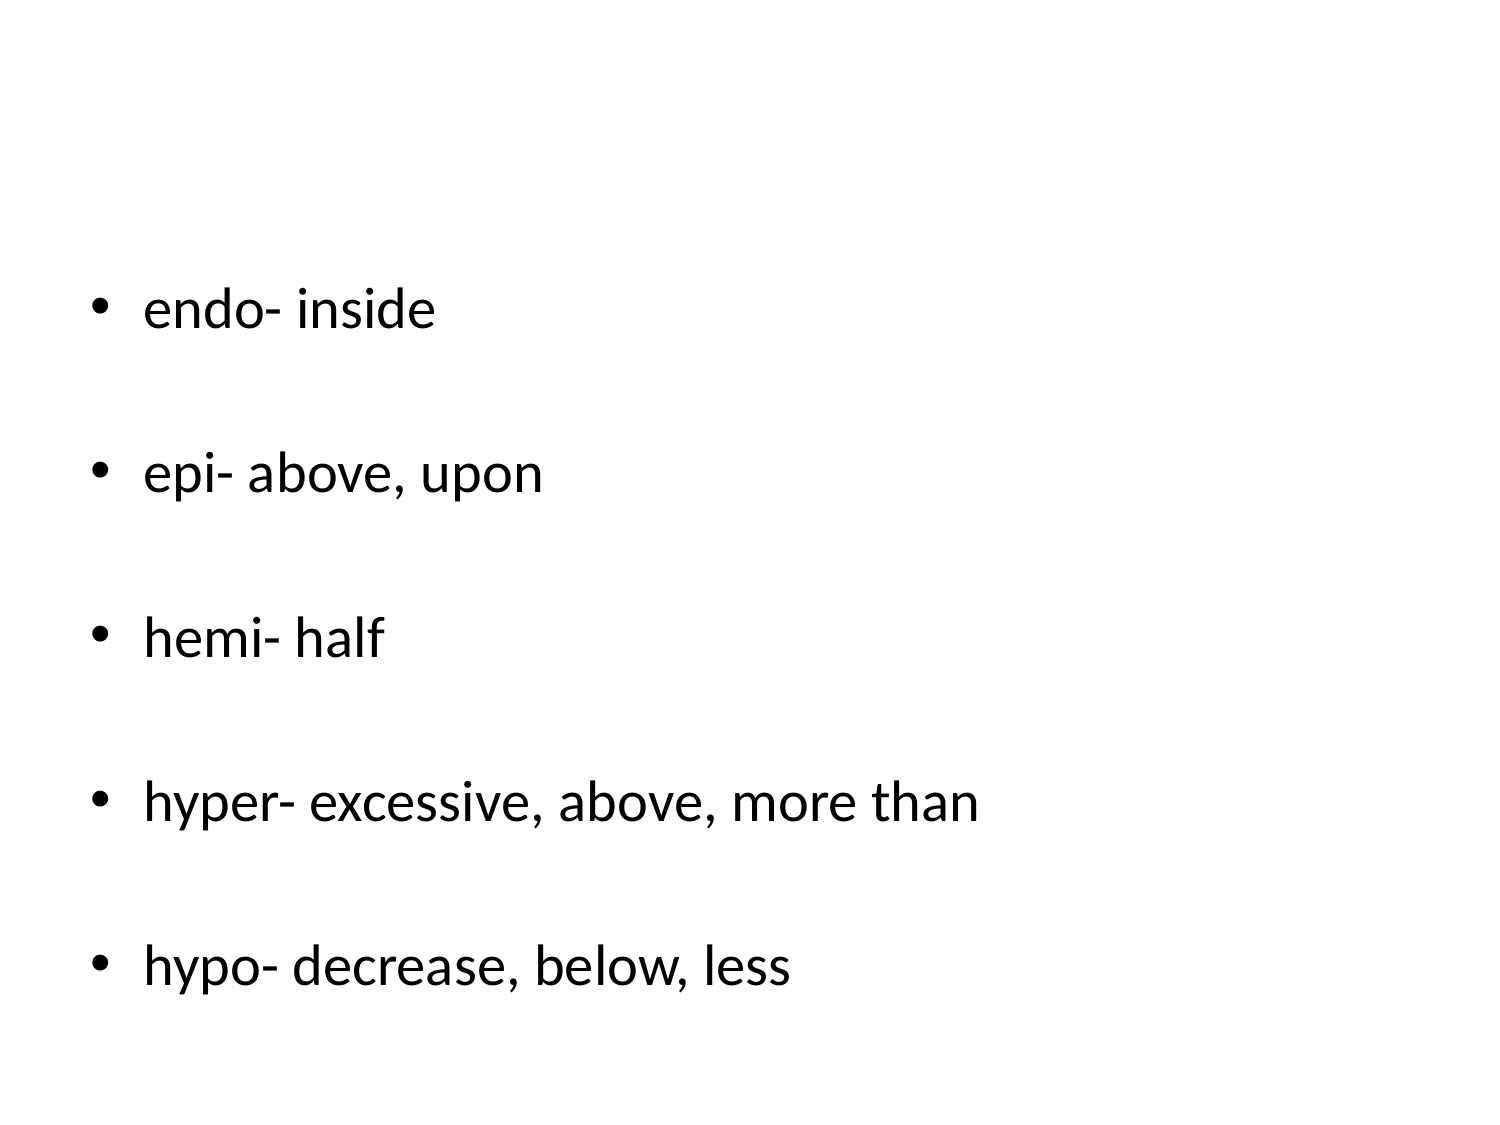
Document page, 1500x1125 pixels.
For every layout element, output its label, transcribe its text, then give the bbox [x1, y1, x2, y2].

list endo- inside epi- above, upon hemi- half hyper- excessive, above, more than hypo- decrease, below, less [74, 262, 1426, 1006]
